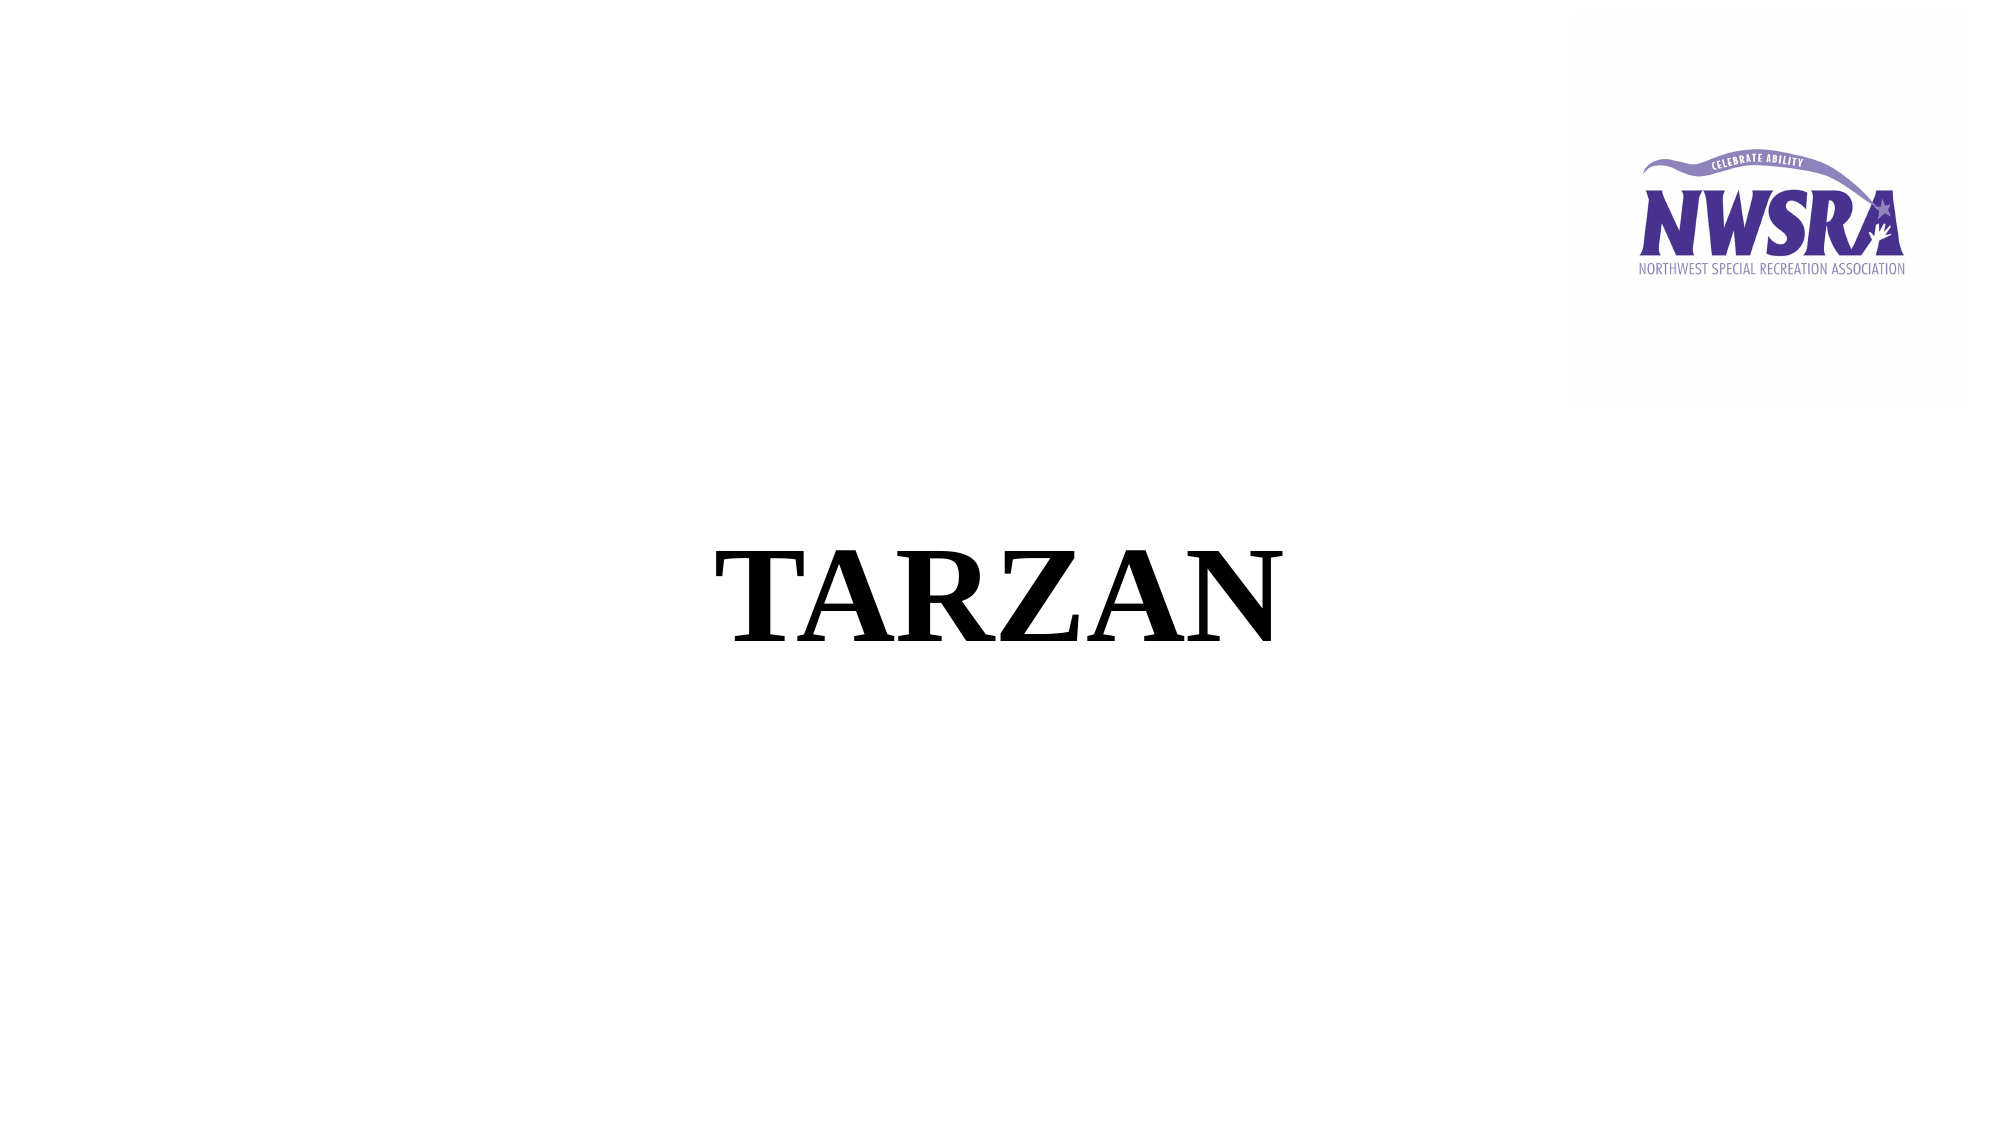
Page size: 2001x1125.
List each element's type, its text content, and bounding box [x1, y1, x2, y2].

picture [1573, 13, 1970, 410]
title TARZAN [137, 488, 1863, 706]
